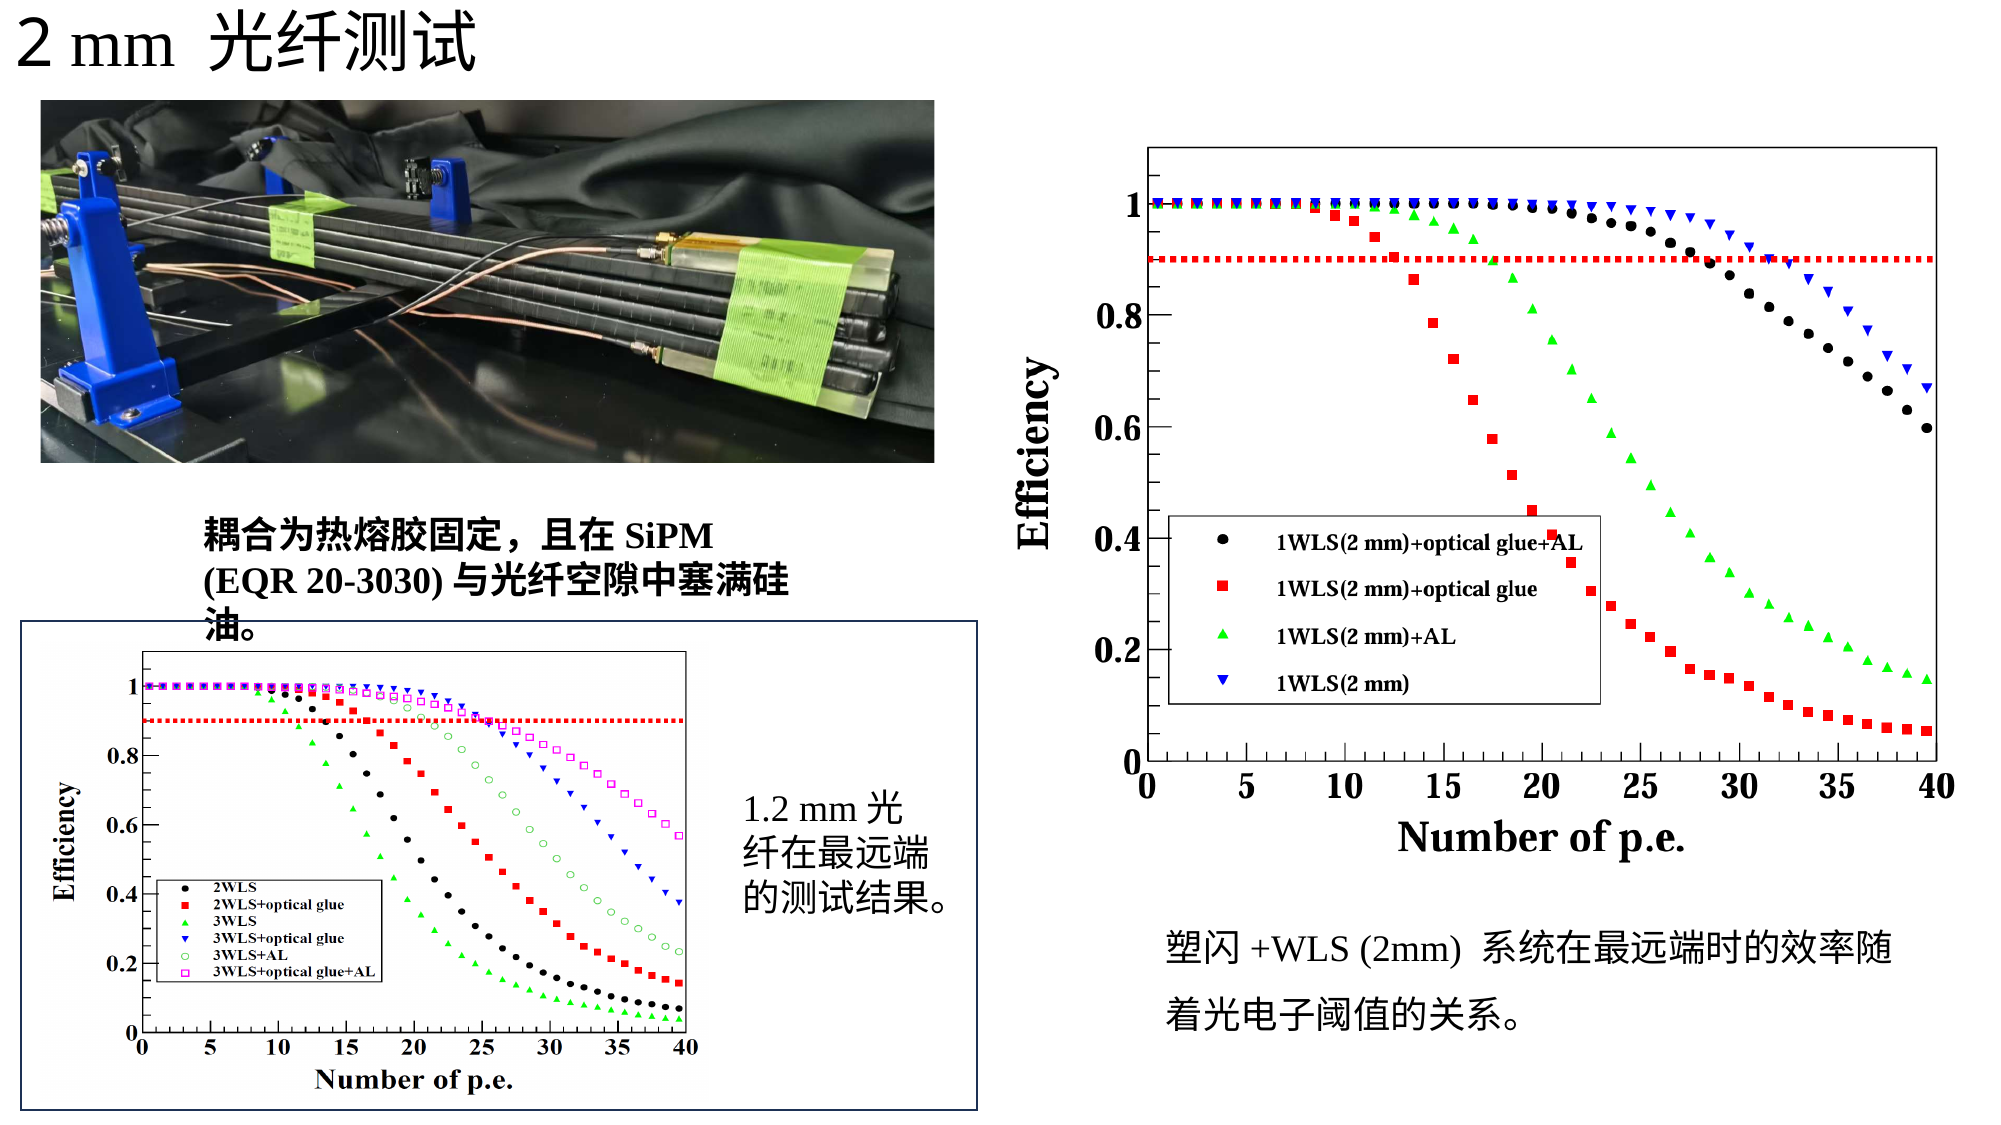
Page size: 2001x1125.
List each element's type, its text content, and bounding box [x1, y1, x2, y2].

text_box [20, 621, 978, 1111]
text_box 2 mm 光纤测试 [0, 0, 1725, 89]
text_box 耦合为热熔胶固定，且在SiPM (EQR 20-3030)与光纤空隙中塞满硅油。 [188, 504, 829, 620]
picture [40, 100, 935, 463]
picture [999, 132, 1971, 876]
text_box 塑闪+WLS (2mm) 系统在最远端时的效率随着光电子阈值的关系。 [1151, 893, 1944, 1044]
